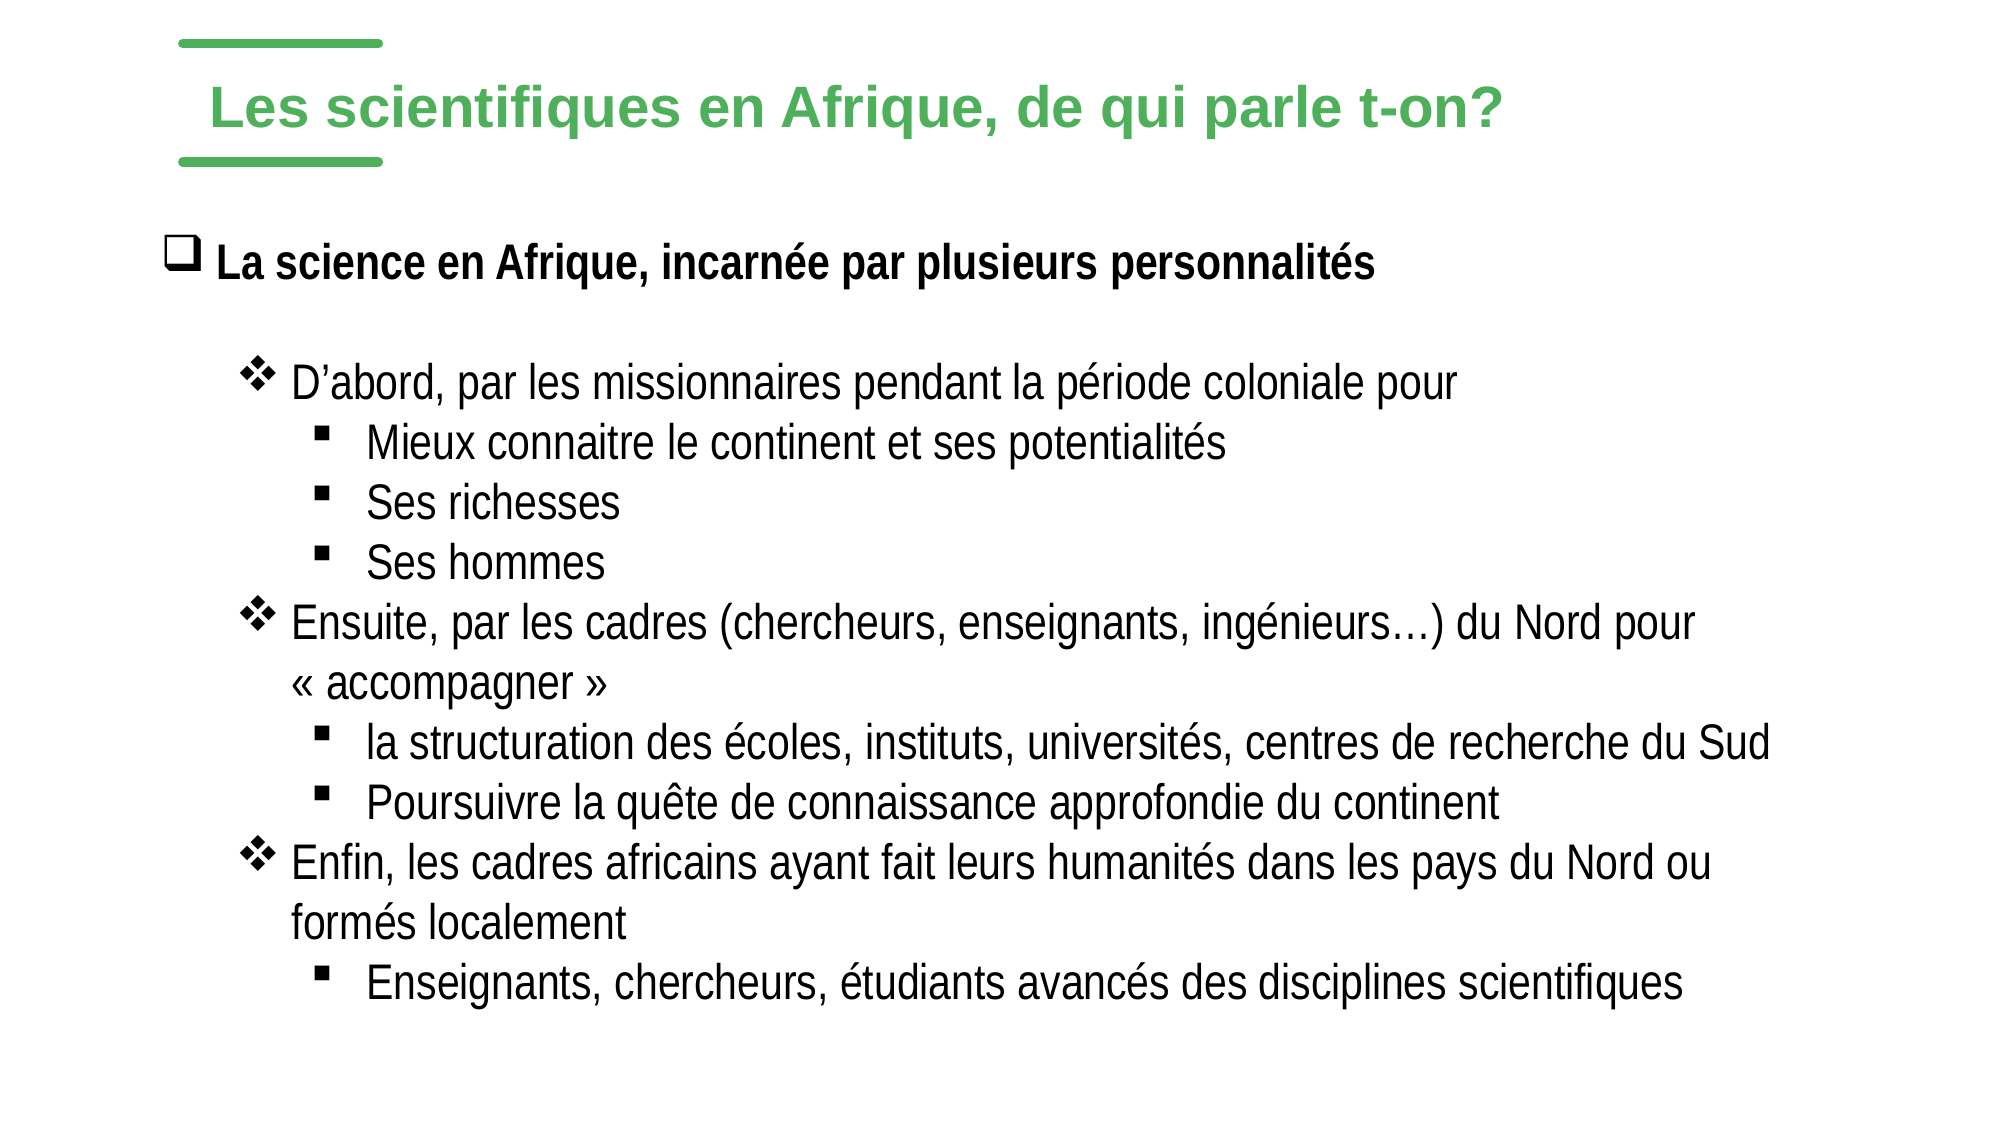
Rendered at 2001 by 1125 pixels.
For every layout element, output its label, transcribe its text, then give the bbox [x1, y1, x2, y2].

text_box Les scientifiques en Afrique, de qui parle t-on? [203, 61, 1687, 147]
text_box La science en Afrique, incarnée par plusieurs personnalités D’abord, par les missionnaires pendant la période coloniale pour Mieux connaitre le continent et ses potentialités Ses richesses Ses hommes Ensuite, par les cadres (chercheurs, enseignants, ingénieurs…) du Nord pour « accompagner » la structuration des écoles, instituts, universités, centres de recherche du Sud Poursuivre la quête de connaissance approfondie du continent Enfin, les cadres africains ayant fait leurs humanités dans les pays du Nord ou formés localement Enseignants, chercheurs, étudiants avancés des disciplines scientifiques [154, 221, 1830, 1017]
